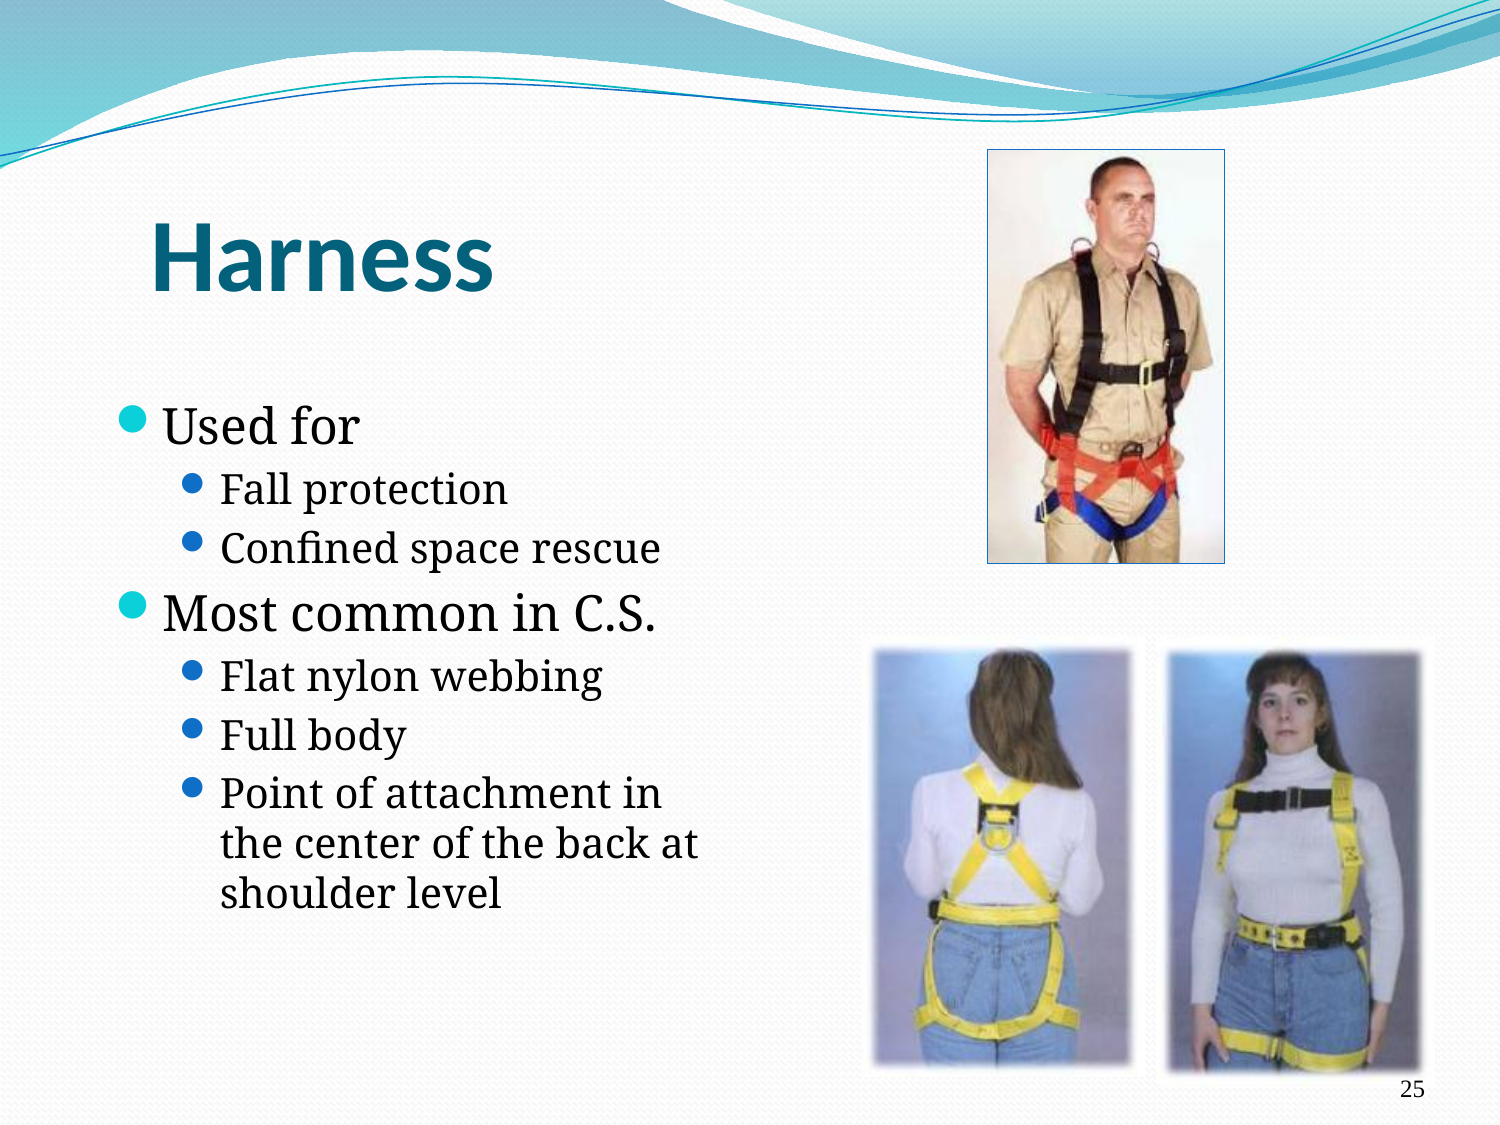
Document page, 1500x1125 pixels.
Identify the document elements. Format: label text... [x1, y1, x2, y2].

picture [987, 149, 1226, 564]
title Harness [150, 125, 1463, 313]
list Used for Fall protection Confined space rescue Most common in C.S. Flat nylon webbing Full body Point of attachment in the center of the back at shoulder level [99, 387, 744, 1000]
slide_number 42 [1226, 151, 1231, 313]
slide_number 42 [980, 150, 987, 313]
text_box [862, 637, 1435, 1088]
